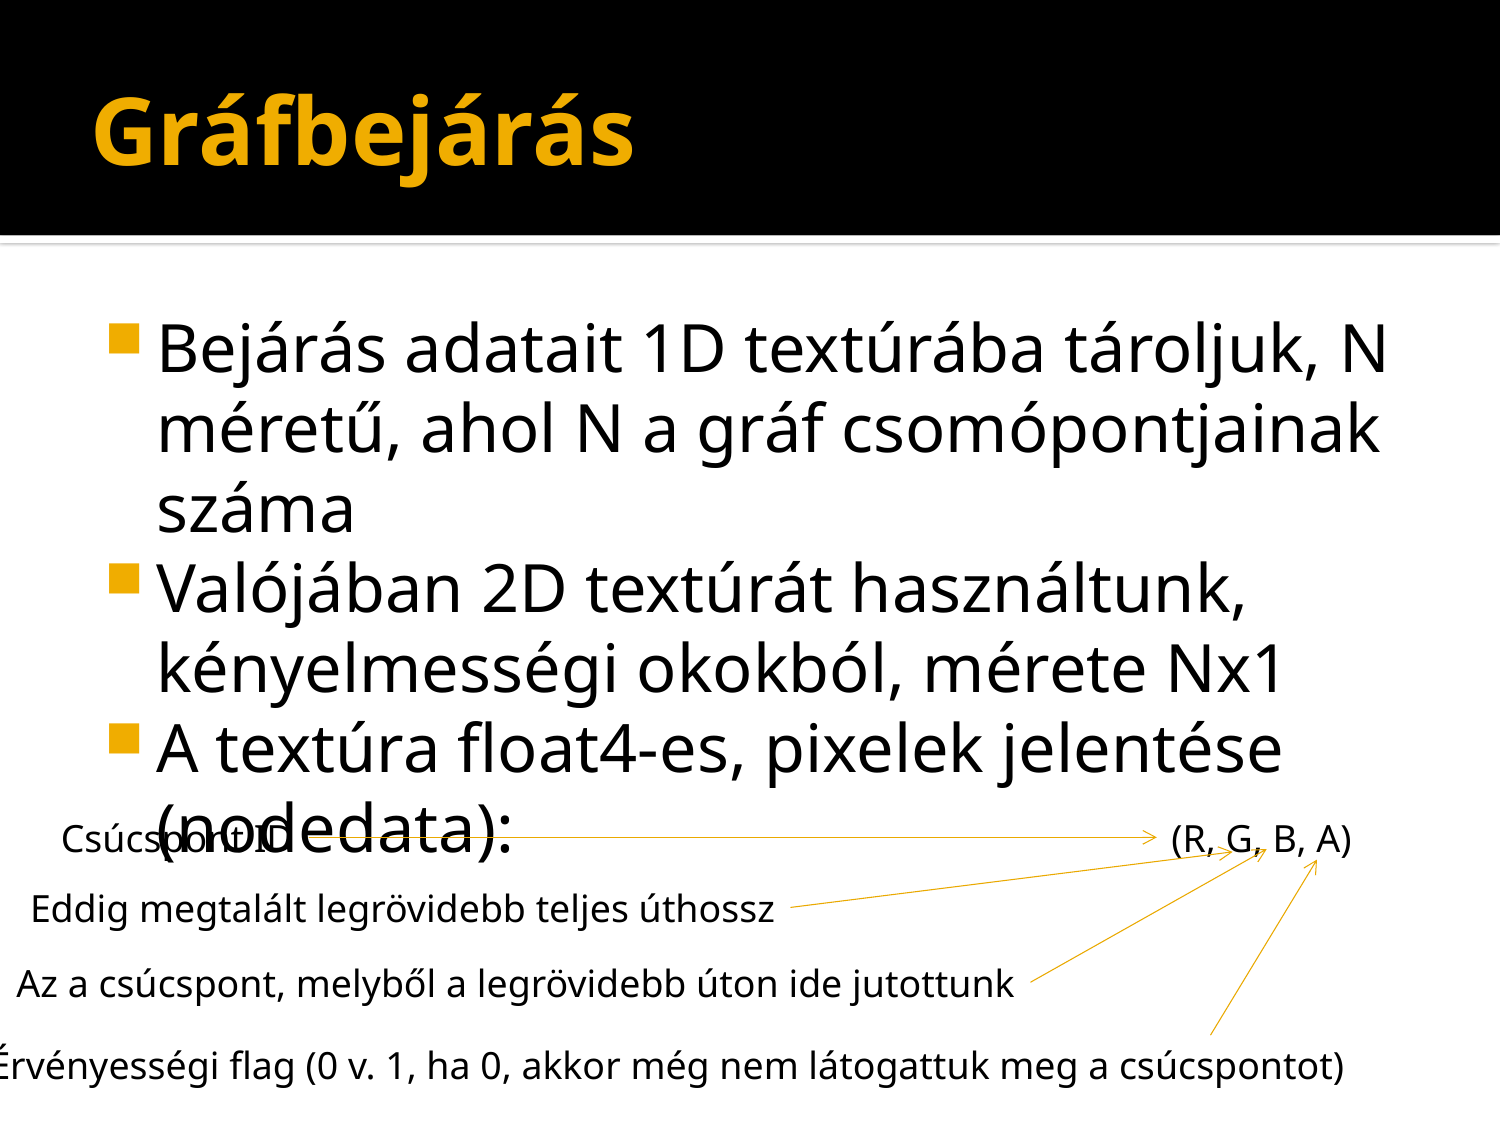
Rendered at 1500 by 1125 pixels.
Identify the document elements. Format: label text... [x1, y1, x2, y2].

text_box Csúcspont ID [46, 807, 310, 868]
text_box Eddig megtalált legrövidebb teljes úthossz [15, 877, 791, 938]
title Gráfbejárás [75, 25, 1425, 231]
text_box Az a csúcspont, melyből a legrövidebb úton ide jutottunk [1, 952, 1031, 1012]
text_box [749, 851, 970, 908]
text_box (R, G, B, A) [1156, 807, 1367, 868]
list Bejárás adatait 1D textúrába tároljuk, N méretű, ahol N a gráf csomópontjainak száma Valójában 2D textúrát használtunk, kényelmességi okokból, mérete Nx1 A textúra float4-es, pixelek jelentése (nodedata): [75, 291, 1459, 1050]
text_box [974, 849, 1267, 983]
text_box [1210, 859, 1317, 1035]
text_box Érvényességi flag (0 v. 1, ha 0, akkor még nem látogattuk meg a csúcspontot) [0, 1034, 1361, 1095]
